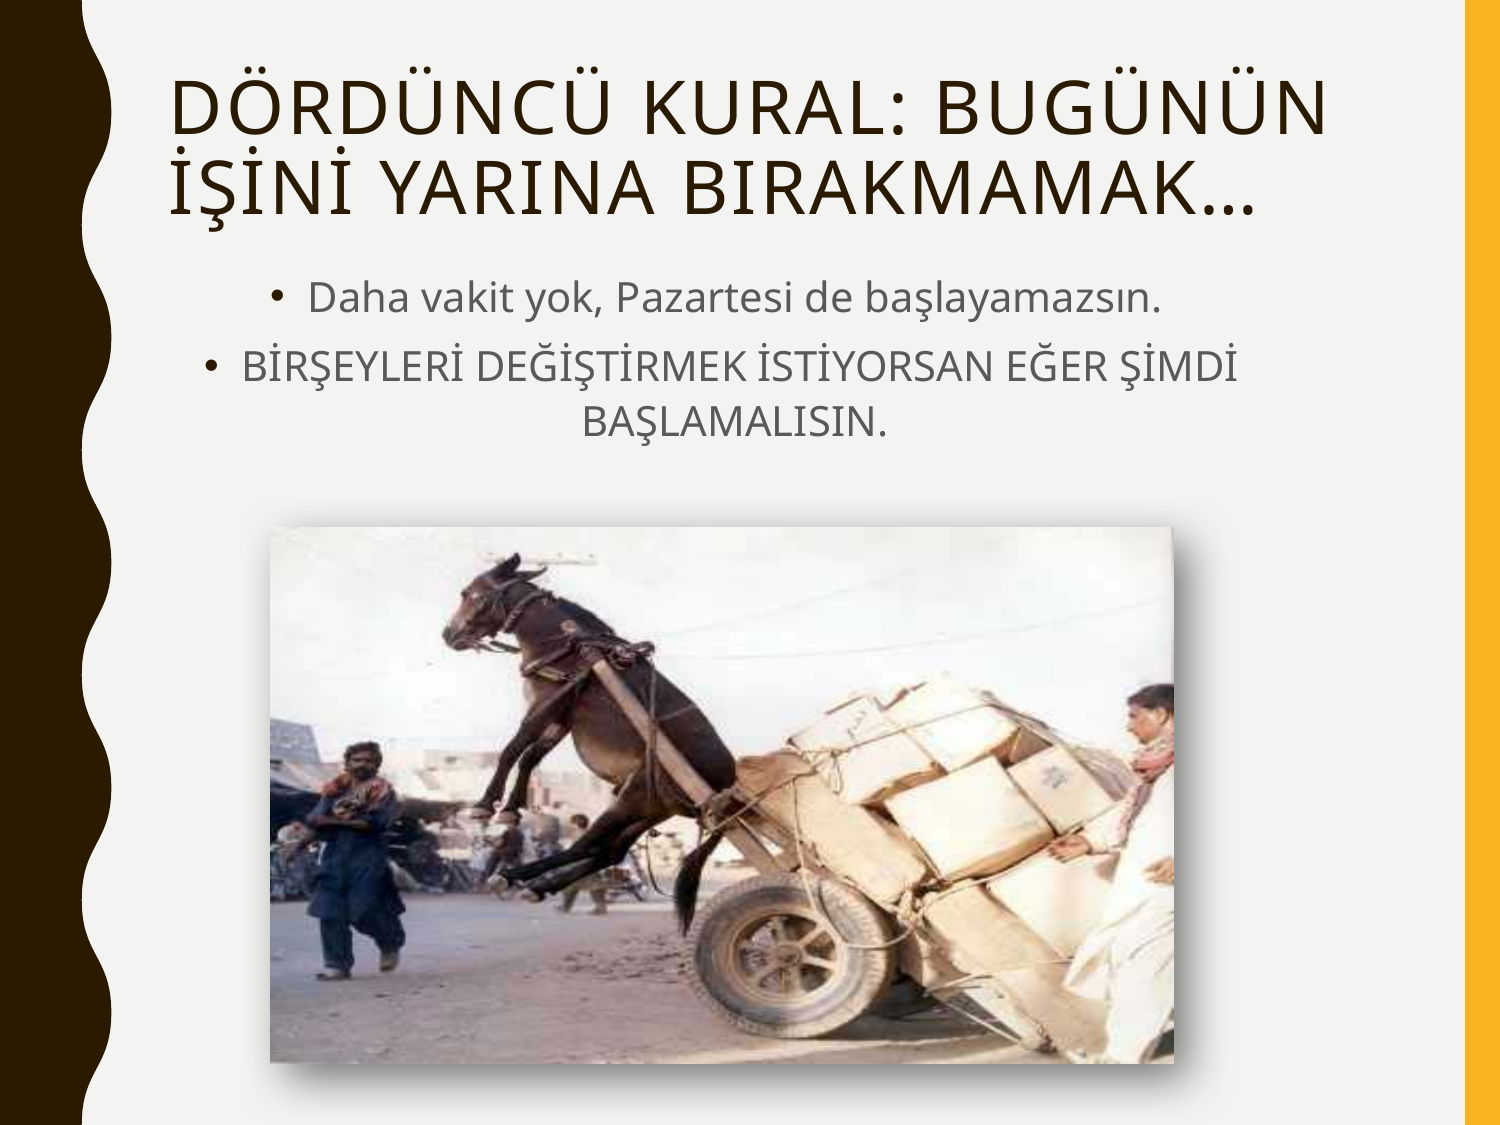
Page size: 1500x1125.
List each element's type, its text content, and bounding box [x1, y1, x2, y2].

picture [270, 527, 1174, 1064]
list Daha vakit yok, Pazartesi de başlayamazsın. BİRŞEYLERİ DEĞİŞTİRMEK İSTİYORSAN EĞER ŞİMDİ BAŞLAMALISIN. [46, 257, 1397, 1001]
title DÖRDÜNCÜ KURAL: BUGÜNÜN İŞİNİ YARINA BIRAKMAMAK… [154, 62, 1407, 308]
